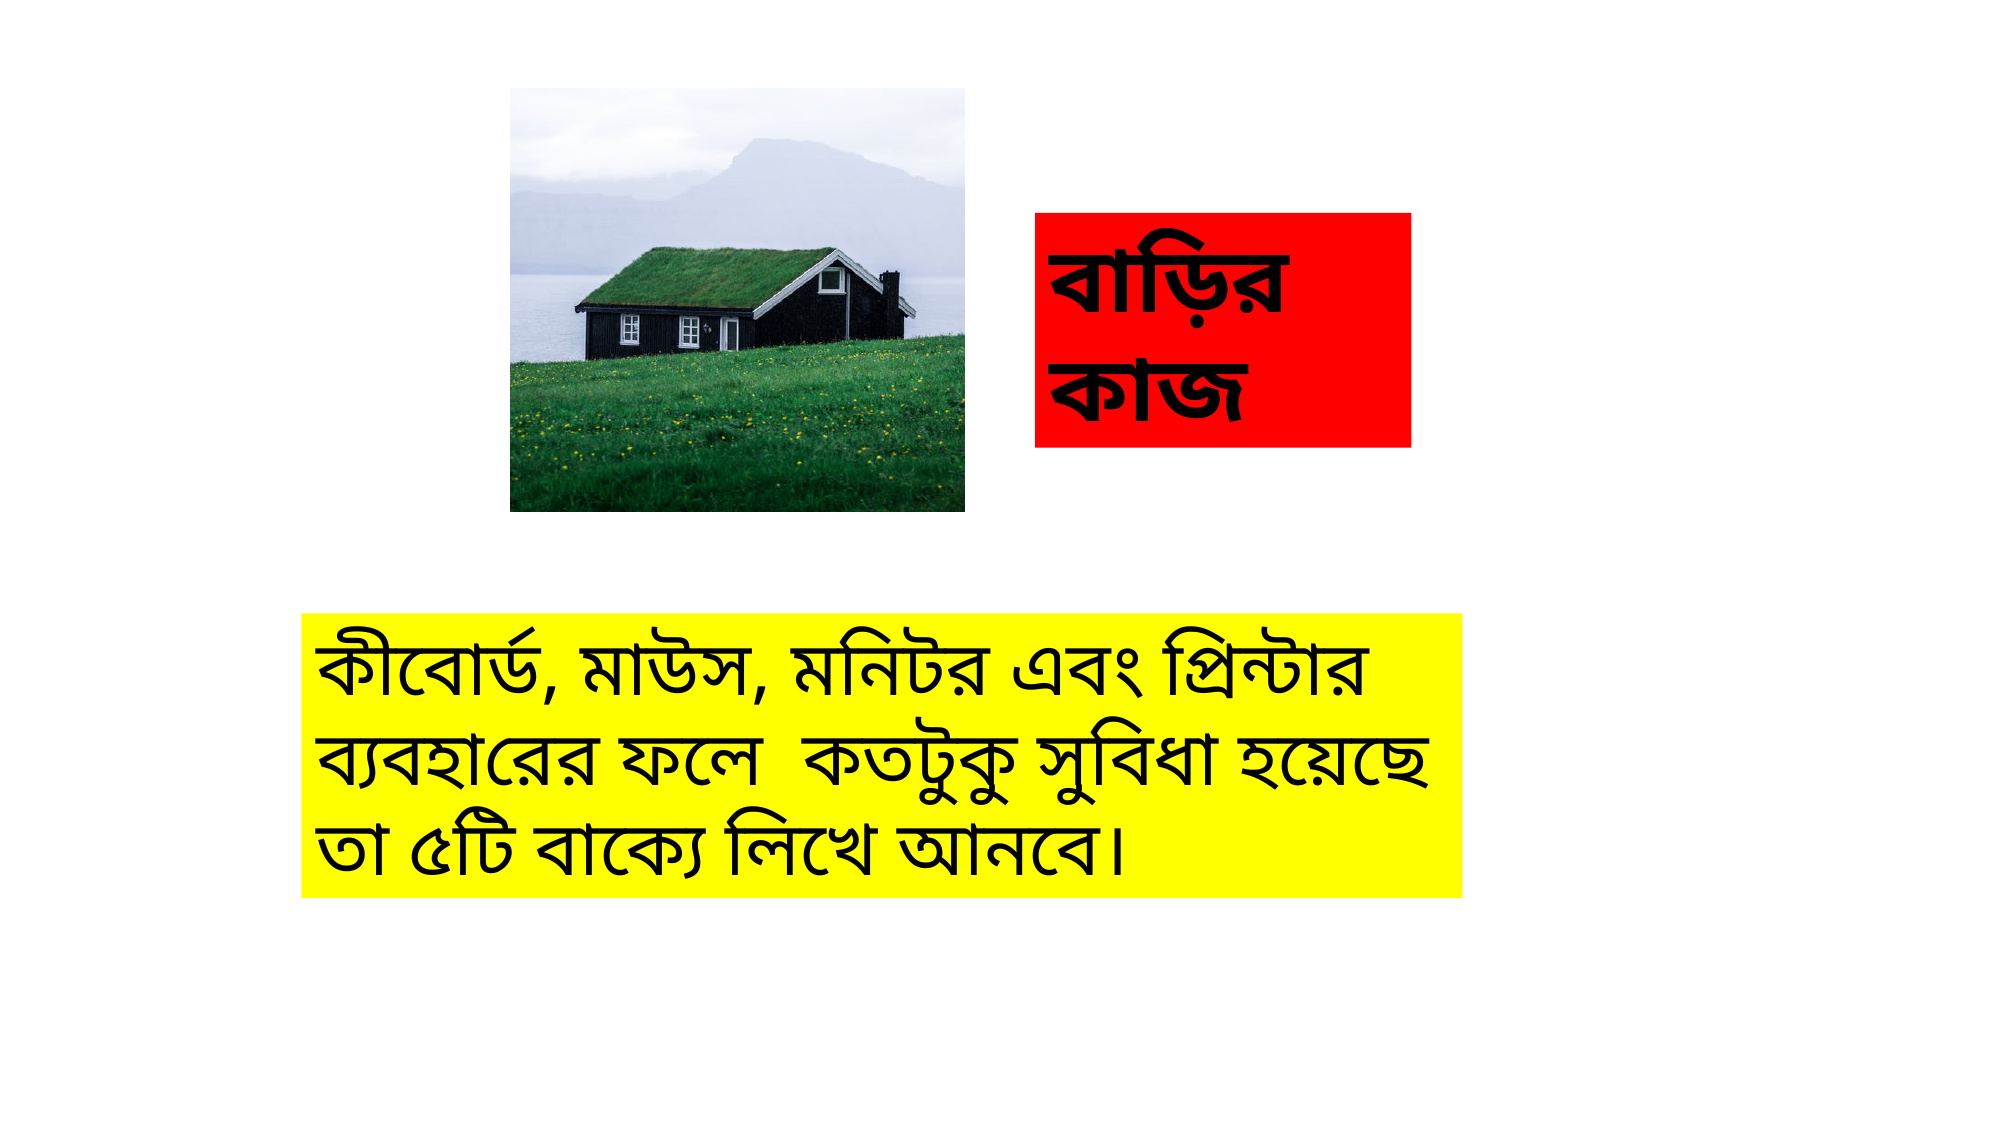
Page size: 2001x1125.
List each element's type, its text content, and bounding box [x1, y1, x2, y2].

text_box কীবোর্ড, মাউস, মনিটর এবং প্রিন্টার ব্যবহারের ফলে কতটুকু সুবিধা হয়েছে তা ৫টি বাক্যে লিখে আনবে। [301, 613, 1463, 899]
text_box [509, 88, 1412, 512]
